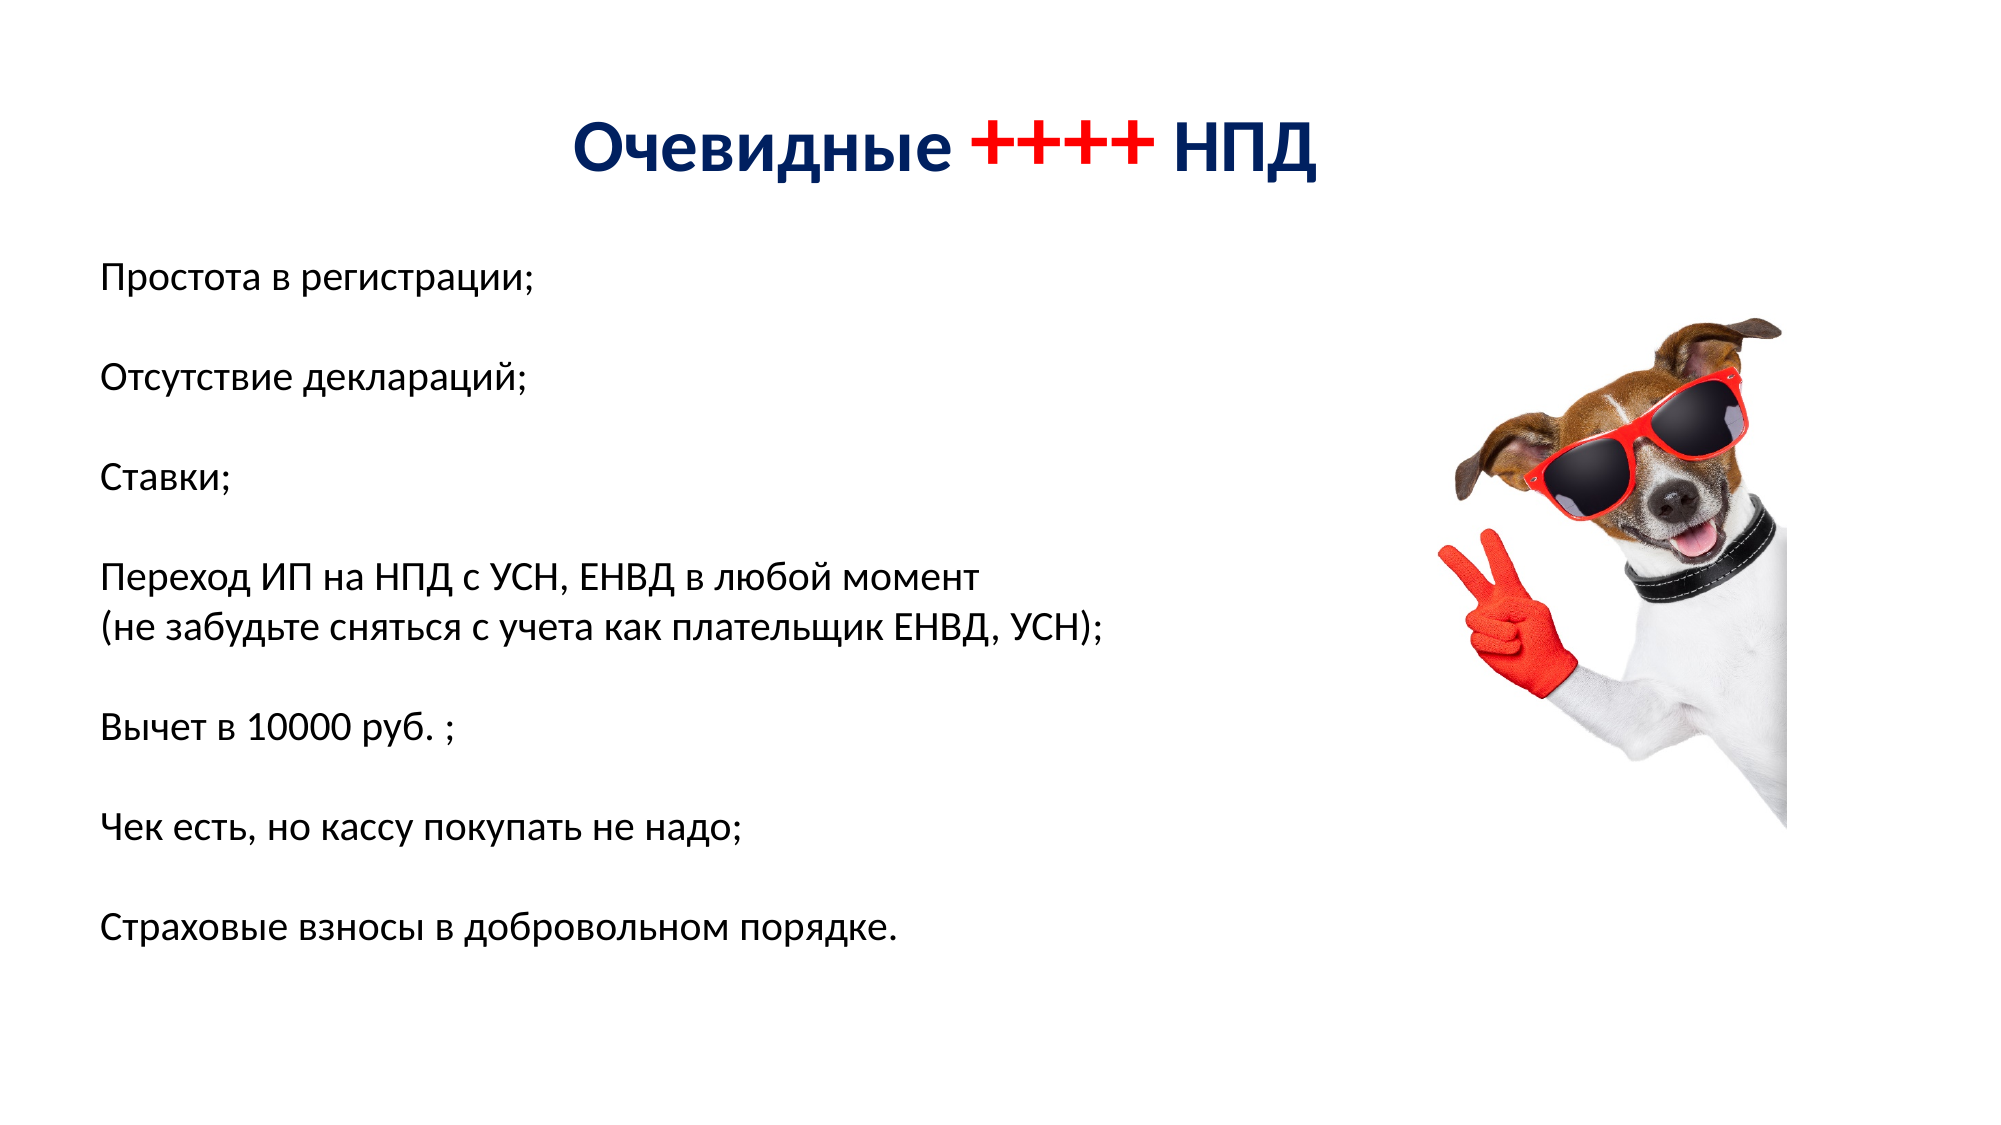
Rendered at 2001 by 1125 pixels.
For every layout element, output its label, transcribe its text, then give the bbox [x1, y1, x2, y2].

text_box Простота в регистрации; Отсутствие деклараций; Ставки; Переход ИП на НПД с УСН, ЕНВД в любой момент (не забудьте сняться с учета как плательщик ЕНВД, УСН); Вычет в 10000 руб. ; Чек есть, но кассу покупать не надо; Страховые взносы в добровольном порядке. [85, 241, 1516, 957]
picture [1350, 283, 2000, 884]
text_box Очевидные ++++ НПД [558, 72, 1469, 198]
